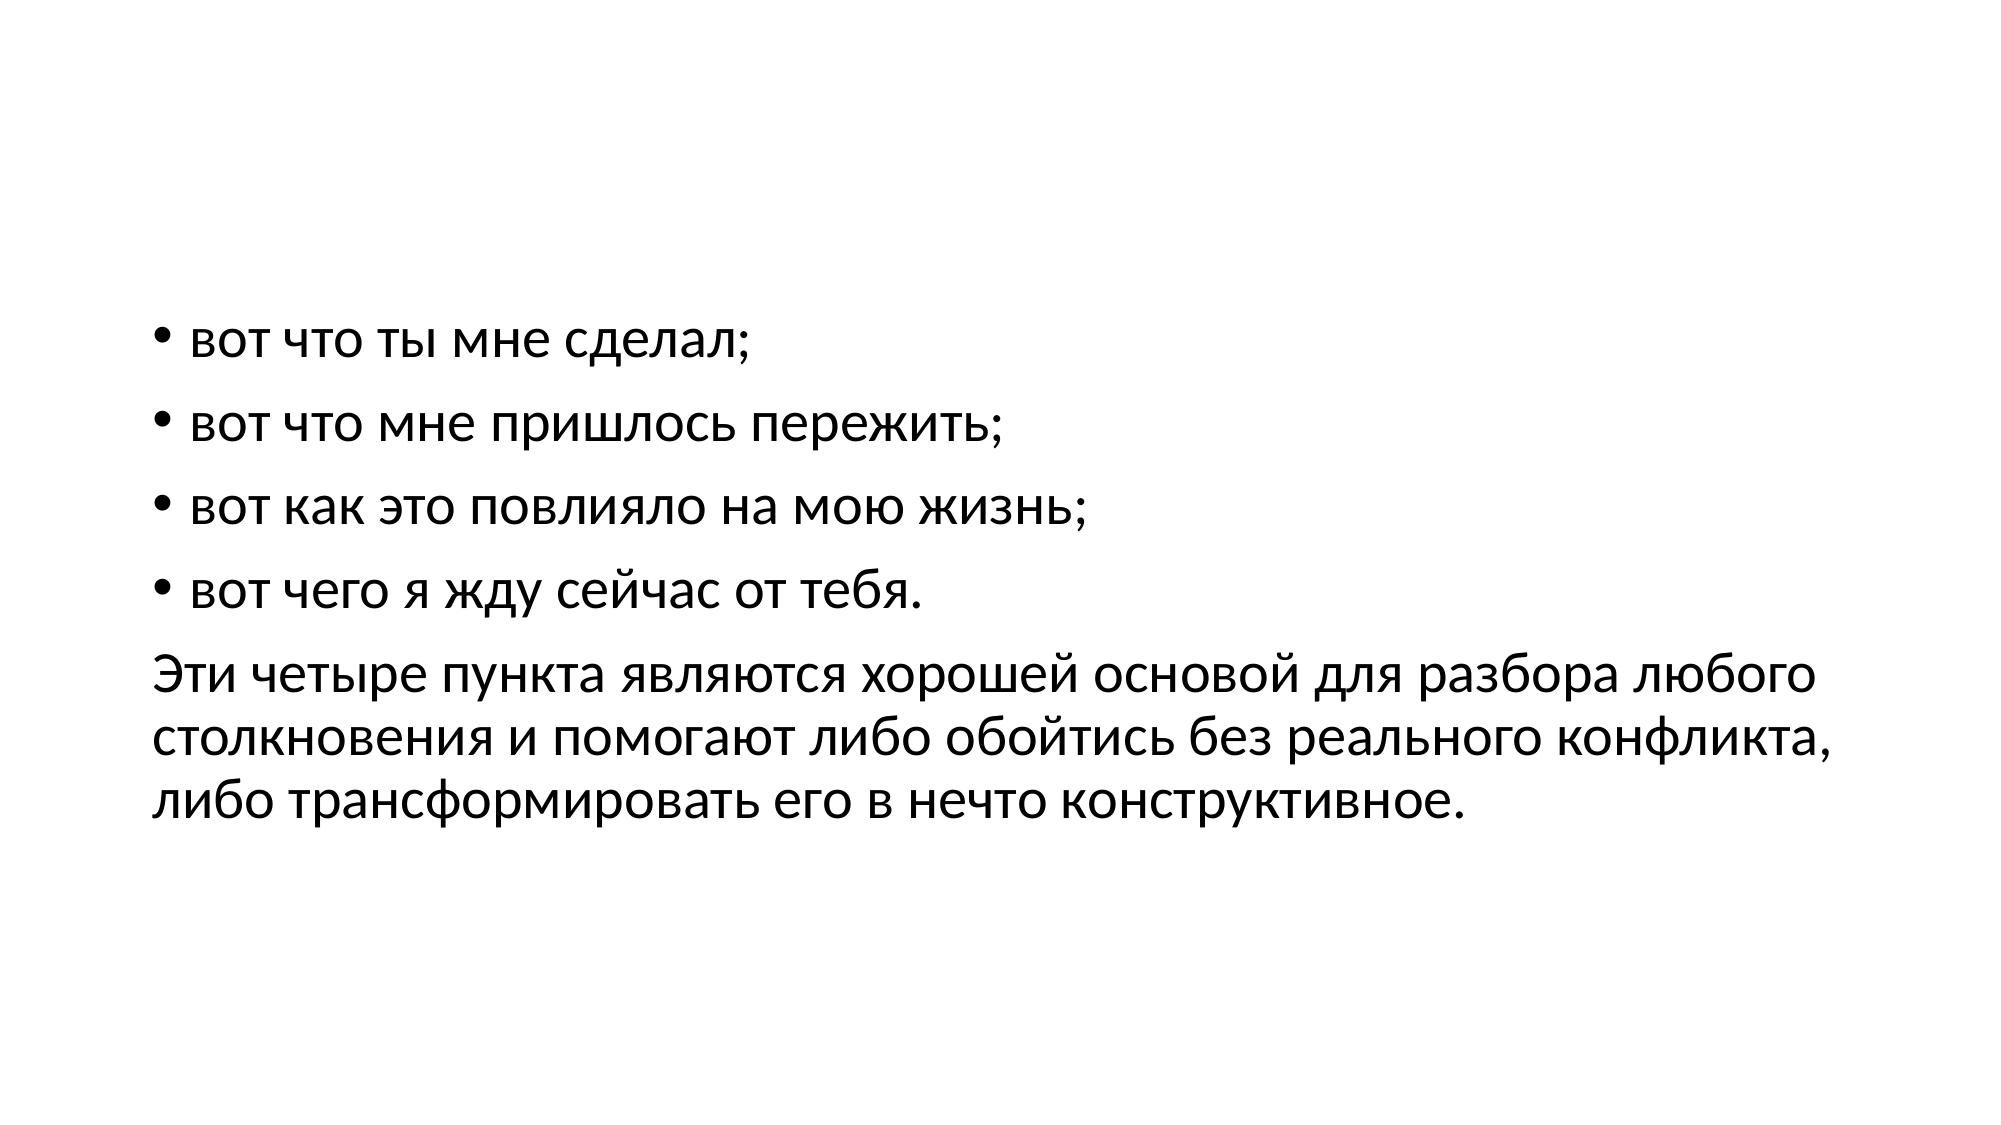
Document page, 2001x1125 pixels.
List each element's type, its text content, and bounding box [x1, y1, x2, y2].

list вот что ты мне сделал; вот что мне пришлось пережить; вот как это повлияло на мою жизнь; вот чего я жду сейчас от тебя. Эти четыре пункта являются хорошей основой для разбора любого столкновения и помогают либо обойтись без реального конфликта, либо трансформировать его в нечто конструктивное. [137, 299, 1863, 1014]
